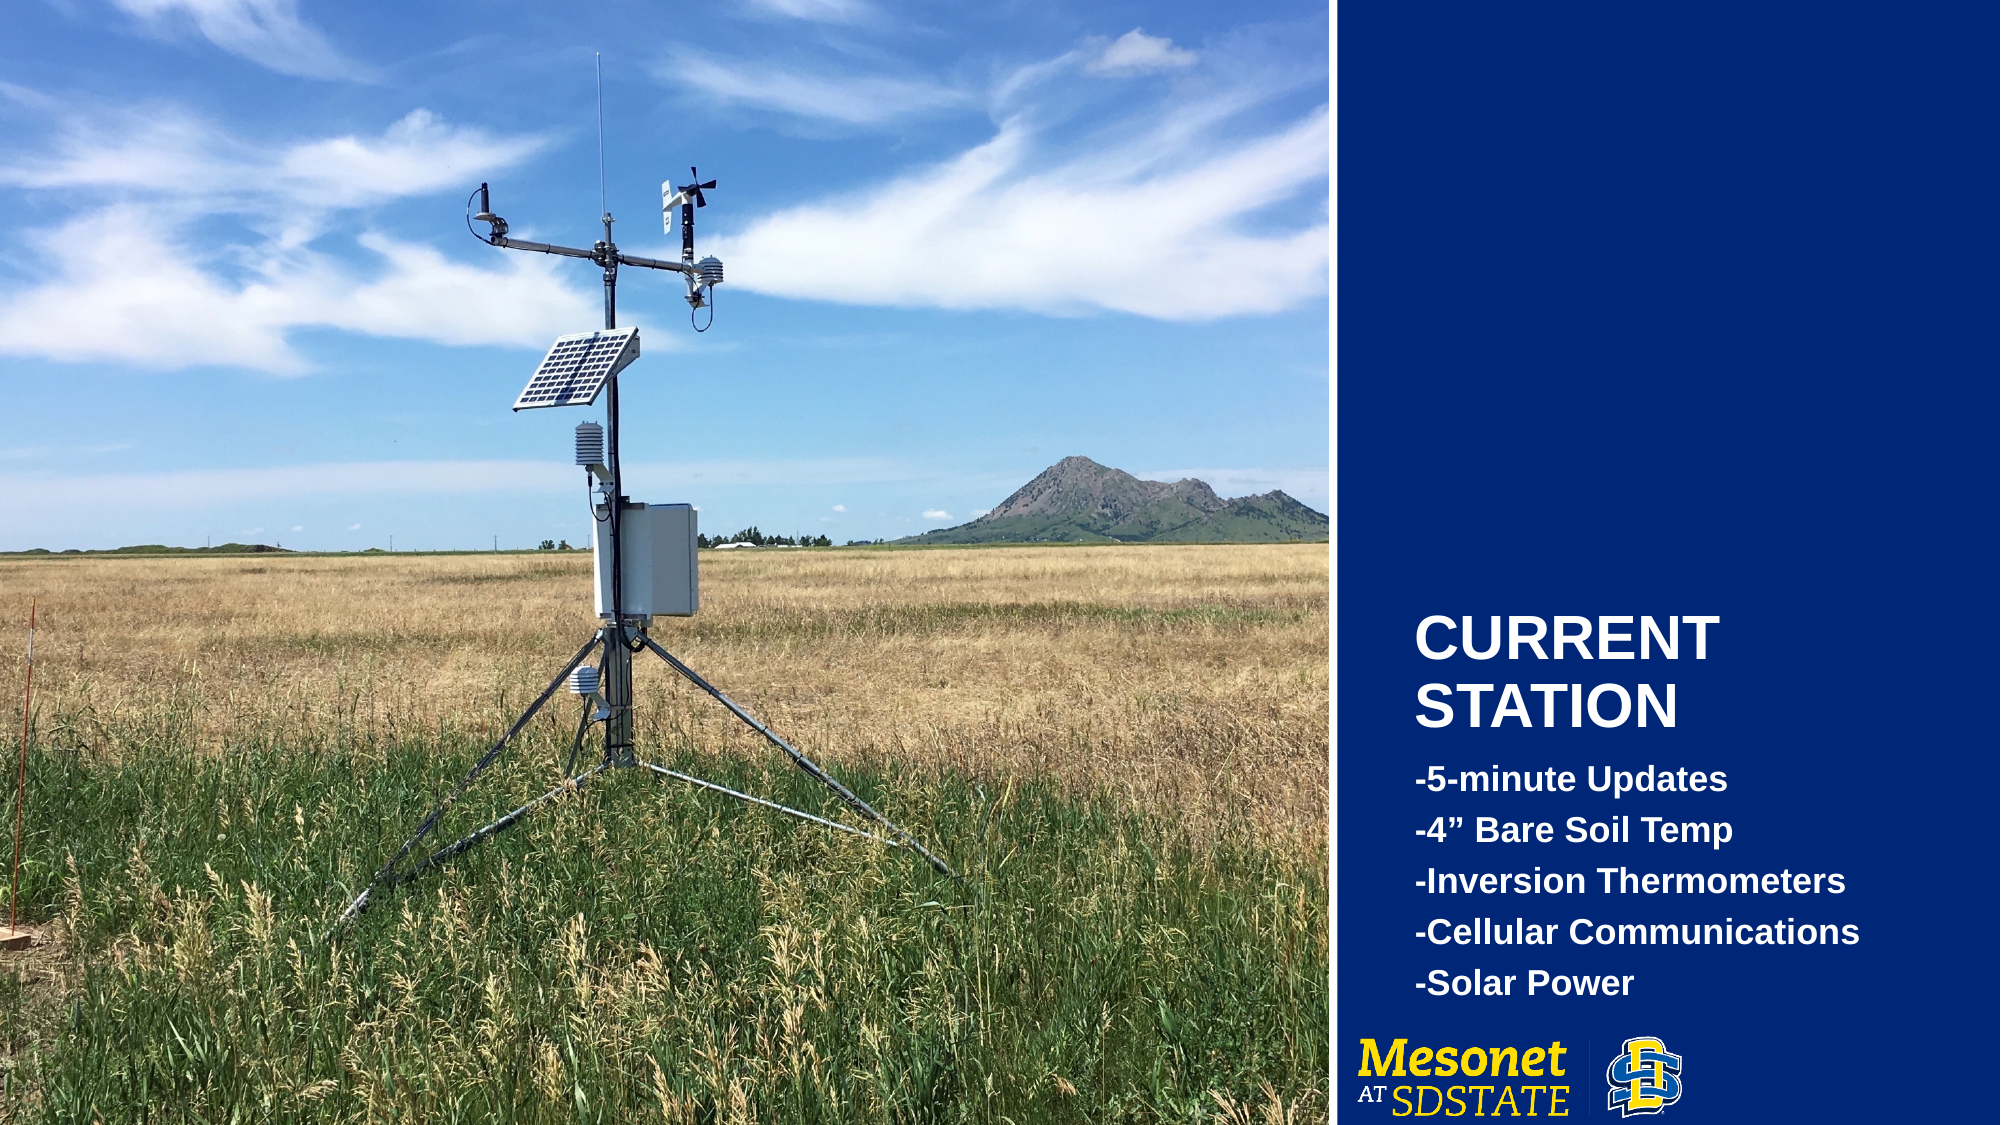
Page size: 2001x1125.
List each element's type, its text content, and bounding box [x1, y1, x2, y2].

picture [0, 0, 1701, 1125]
title Current station [1399, 276, 1913, 749]
list -5-minute Updates -4” Bare Soil Temp -Inversion Thermometers -Cellular Communications -Solar Power [1399, 753, 1913, 1013]
